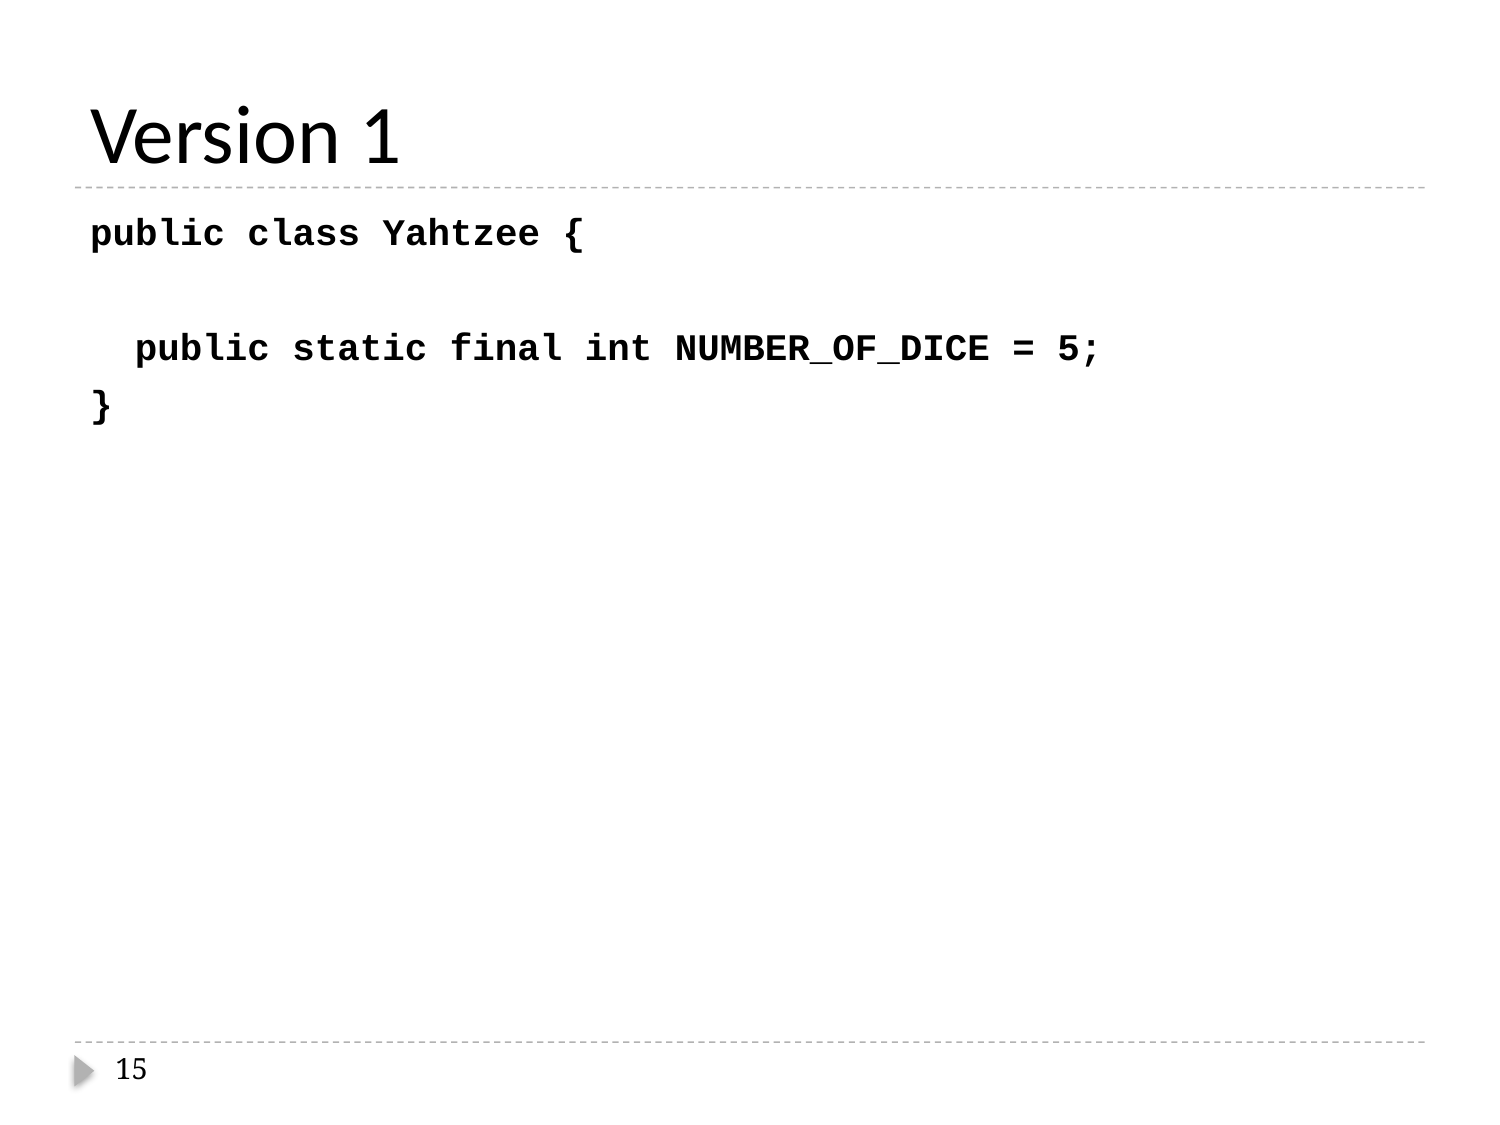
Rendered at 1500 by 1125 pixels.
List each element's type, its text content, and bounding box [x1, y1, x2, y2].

slide_number 15 [100, 1042, 426, 1103]
title Version 1 [74, 24, 1426, 188]
list public class Yahtzee { public static final int NUMBER_OF_DICE = 5; } [74, 199, 1426, 963]
